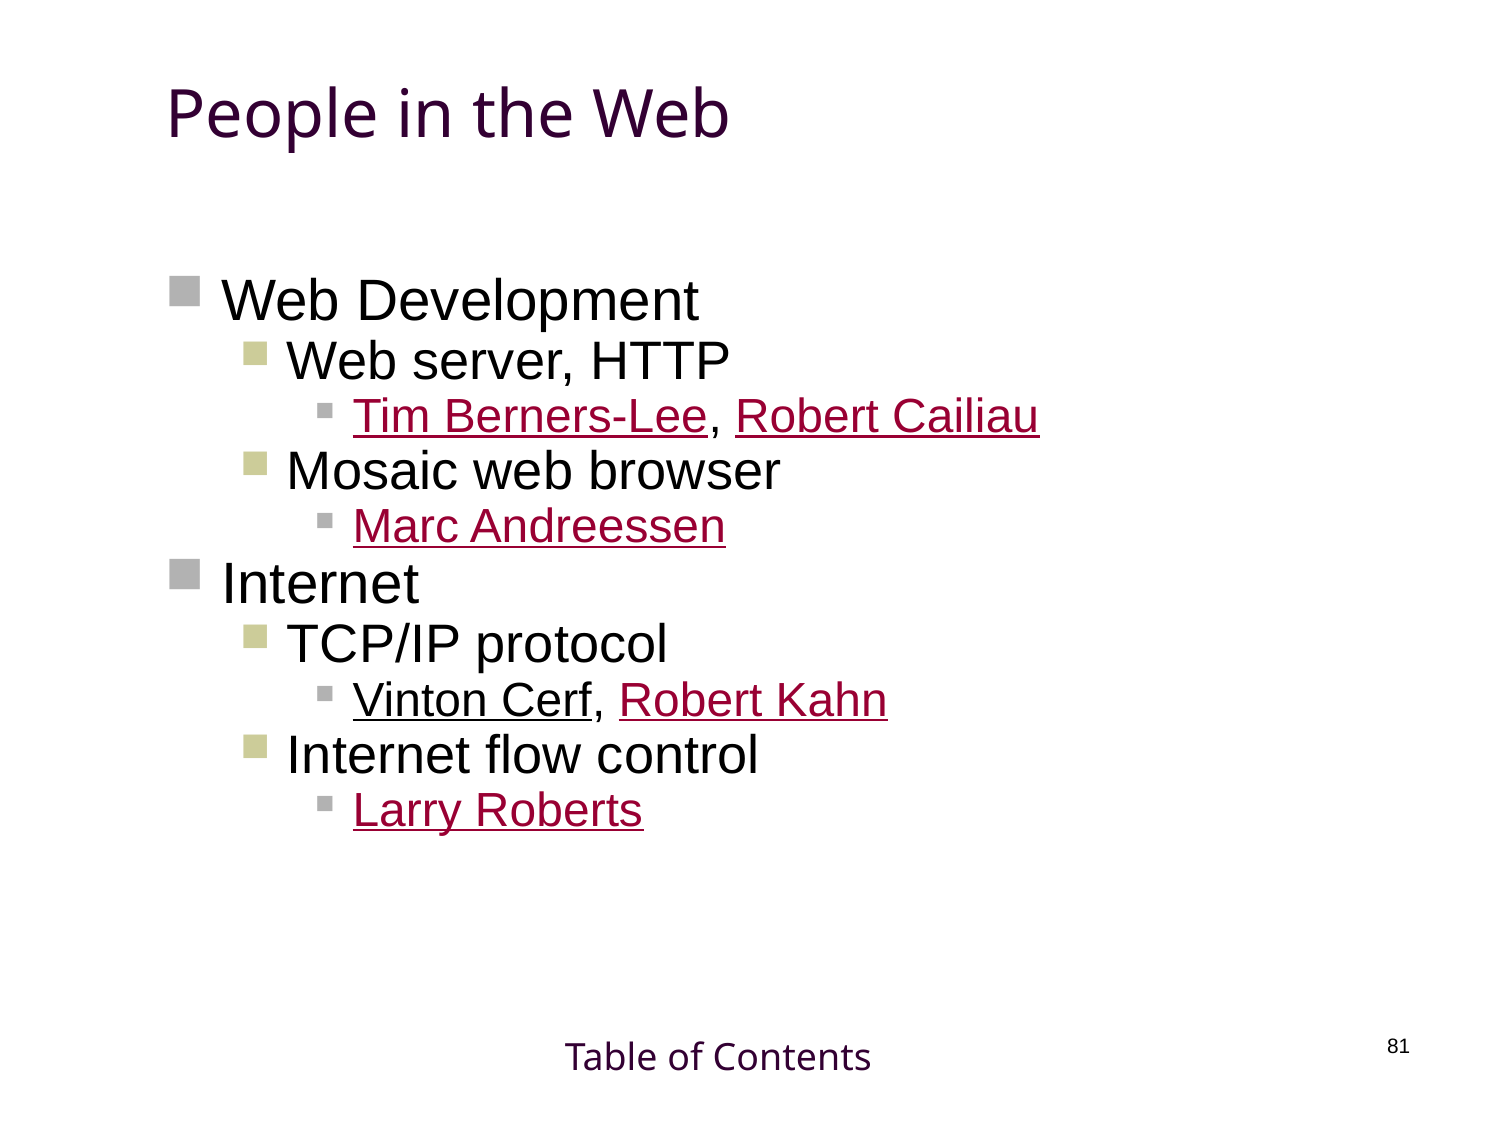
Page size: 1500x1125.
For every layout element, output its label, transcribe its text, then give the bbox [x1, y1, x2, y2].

slide_number 81 [1112, 1024, 1426, 1101]
list Web Development Web server, HTTP Tim Berners-Lee, Robert Cailiau Mosaic web browser Marc Andreessen Internet TCP/IP protocol Vinton Cerf, Robert Kahn Internet flow control Larry Roberts [150, 262, 1425, 1006]
footer Table of Contents [549, 1024, 1038, 1101]
title People in the Web [150, 45, 1425, 175]
